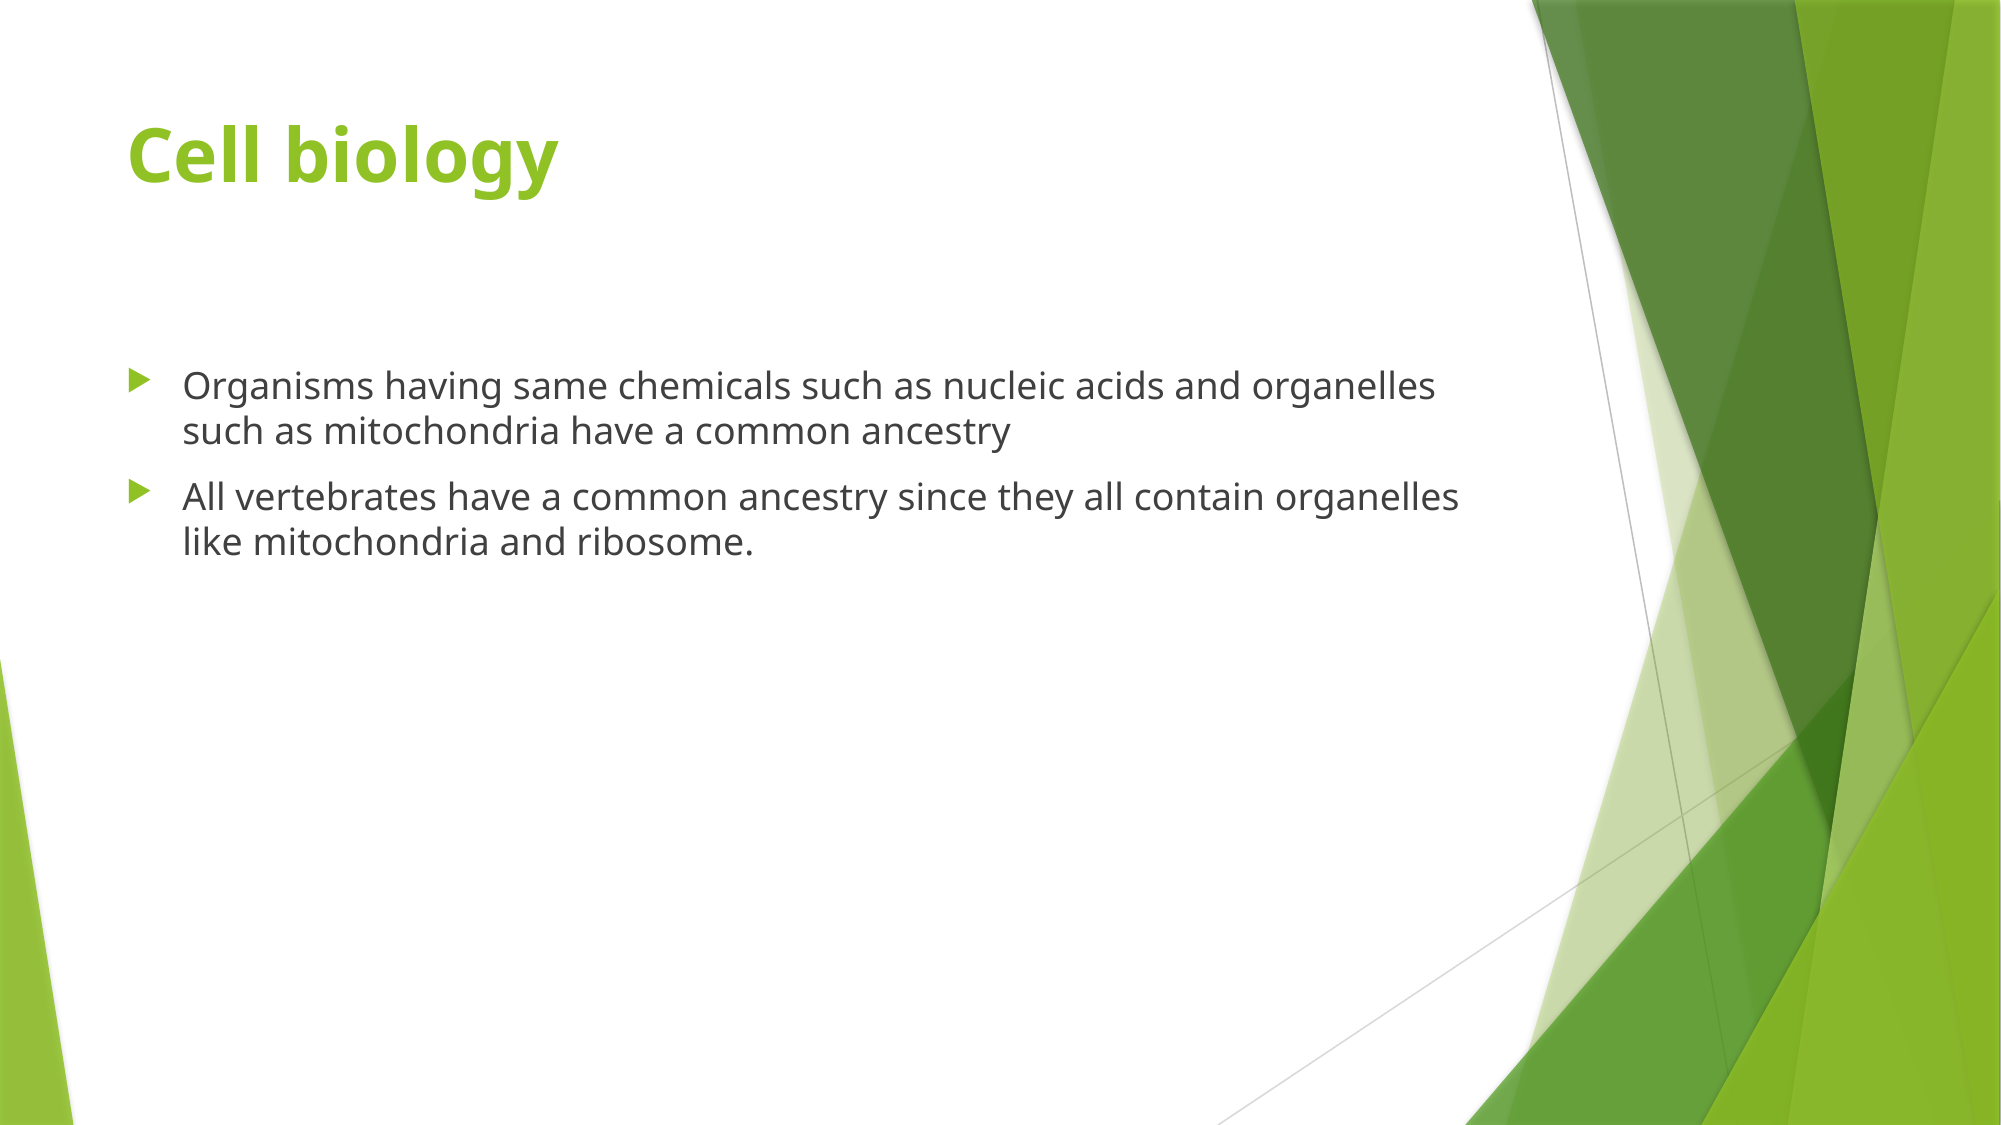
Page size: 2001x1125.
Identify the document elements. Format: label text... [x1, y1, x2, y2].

list Organisms having same chemicals such as nucleic acids and organelles such as mitochondria have a common ancestry All vertebrates have a common ancestry since they all contain organelles like mitochondria and ribosome. [111, 354, 1522, 992]
title Cell biology [111, 99, 1522, 317]
